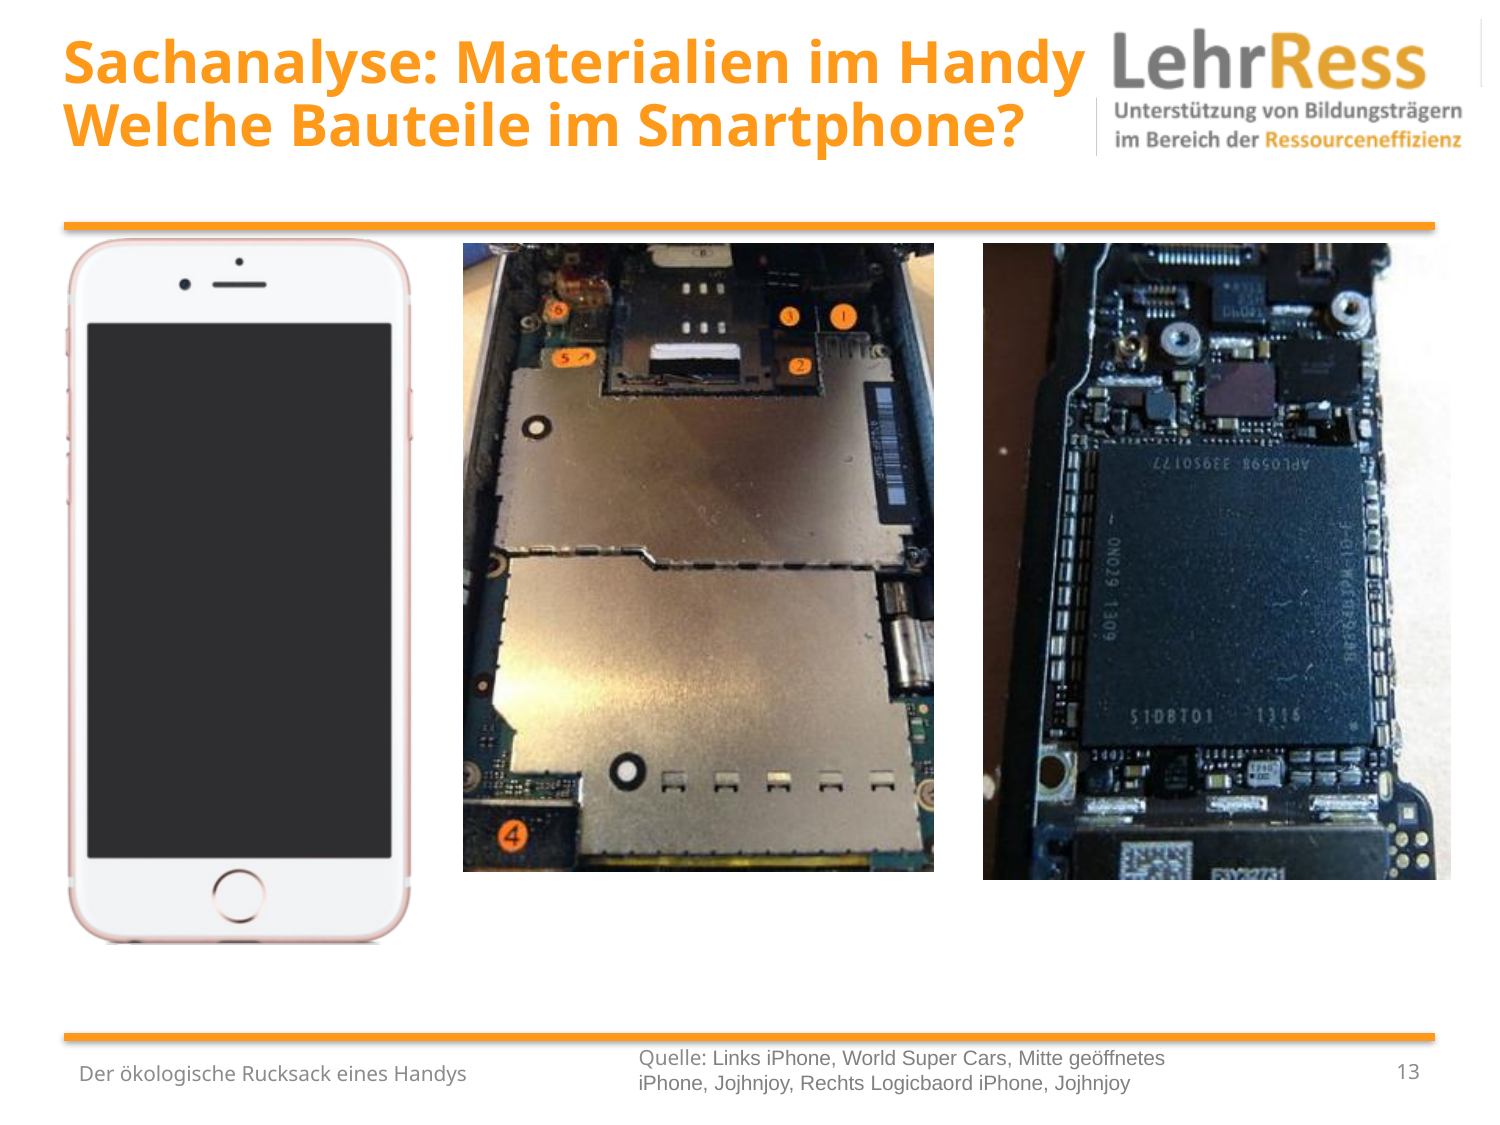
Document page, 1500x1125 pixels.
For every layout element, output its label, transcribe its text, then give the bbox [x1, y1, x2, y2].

slide_number 13 [1351, 1042, 1435, 1103]
footer Der ökologische Rucksack eines Handys [64, 1042, 571, 1103]
title Sachanalyse: Materialien im Handy Welche Bauteile im Smartphone? [63, 33, 1139, 209]
picture [983, 243, 1451, 880]
picture [1095, 19, 1483, 156]
picture [463, 243, 934, 873]
picture [55, 238, 414, 946]
list Quelle: Links iPhone, World Super Cars, Mitte geöffnetes iPhone, Jojhnjoy, Rechts Logicbaord iPhone, Jojhnjoy [638, 1039, 1211, 1100]
